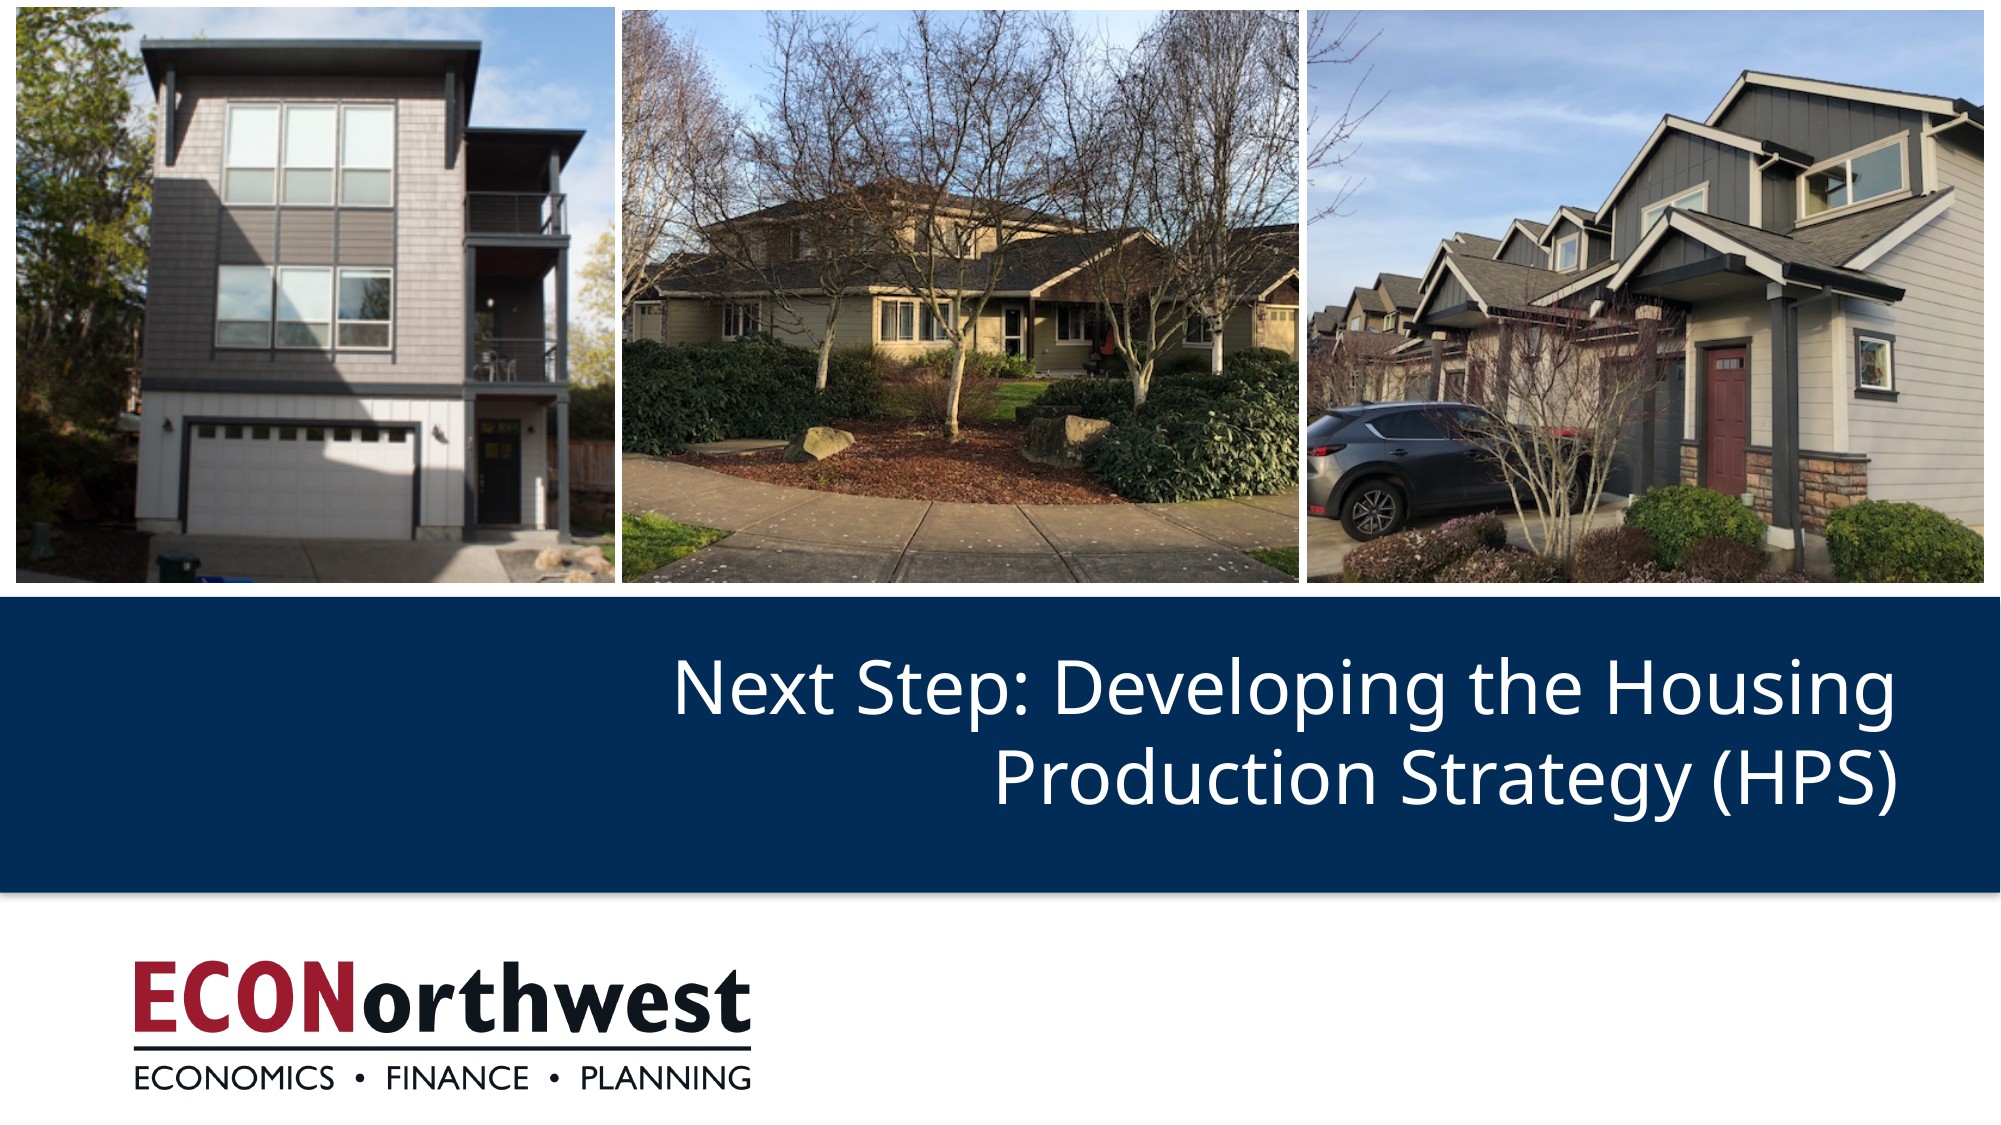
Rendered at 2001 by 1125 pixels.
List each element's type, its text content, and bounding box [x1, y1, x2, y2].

picture [1307, 10, 1984, 583]
picture [16, 6, 615, 583]
text_box [294, 765, 1699, 866]
list Next Step: Developing the Housing Production Strategy (HPS) [510, 632, 1915, 734]
picture [622, 10, 1300, 583]
